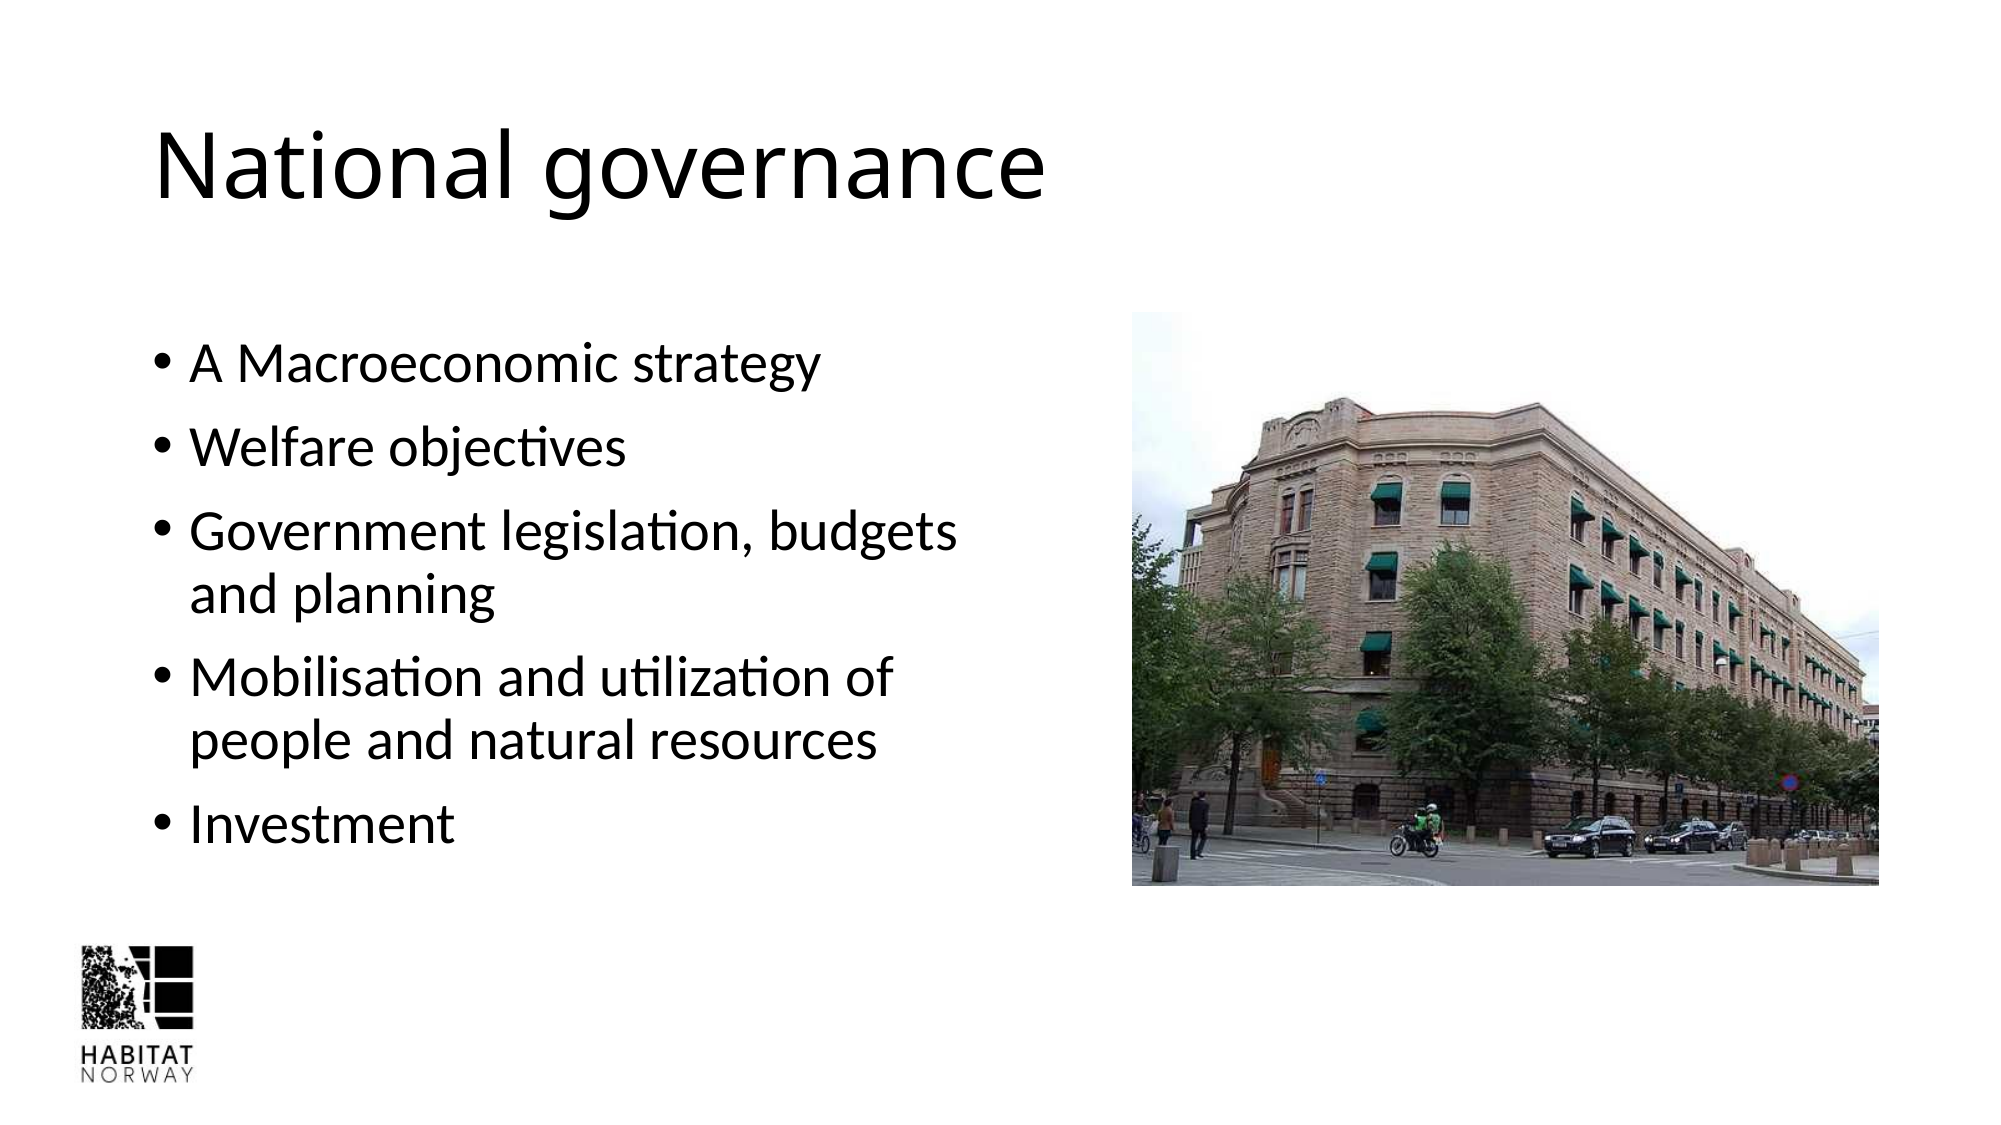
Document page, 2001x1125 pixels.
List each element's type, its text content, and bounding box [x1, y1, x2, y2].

list A Macroeconomic strategy Welfare objectives Government legislation, budgets and planning Mobilisation and utilization of people and natural resources Investment [137, 234, 988, 1069]
picture [74, 943, 200, 1088]
picture [1132, 312, 1879, 886]
title National governance [137, 59, 1863, 278]
